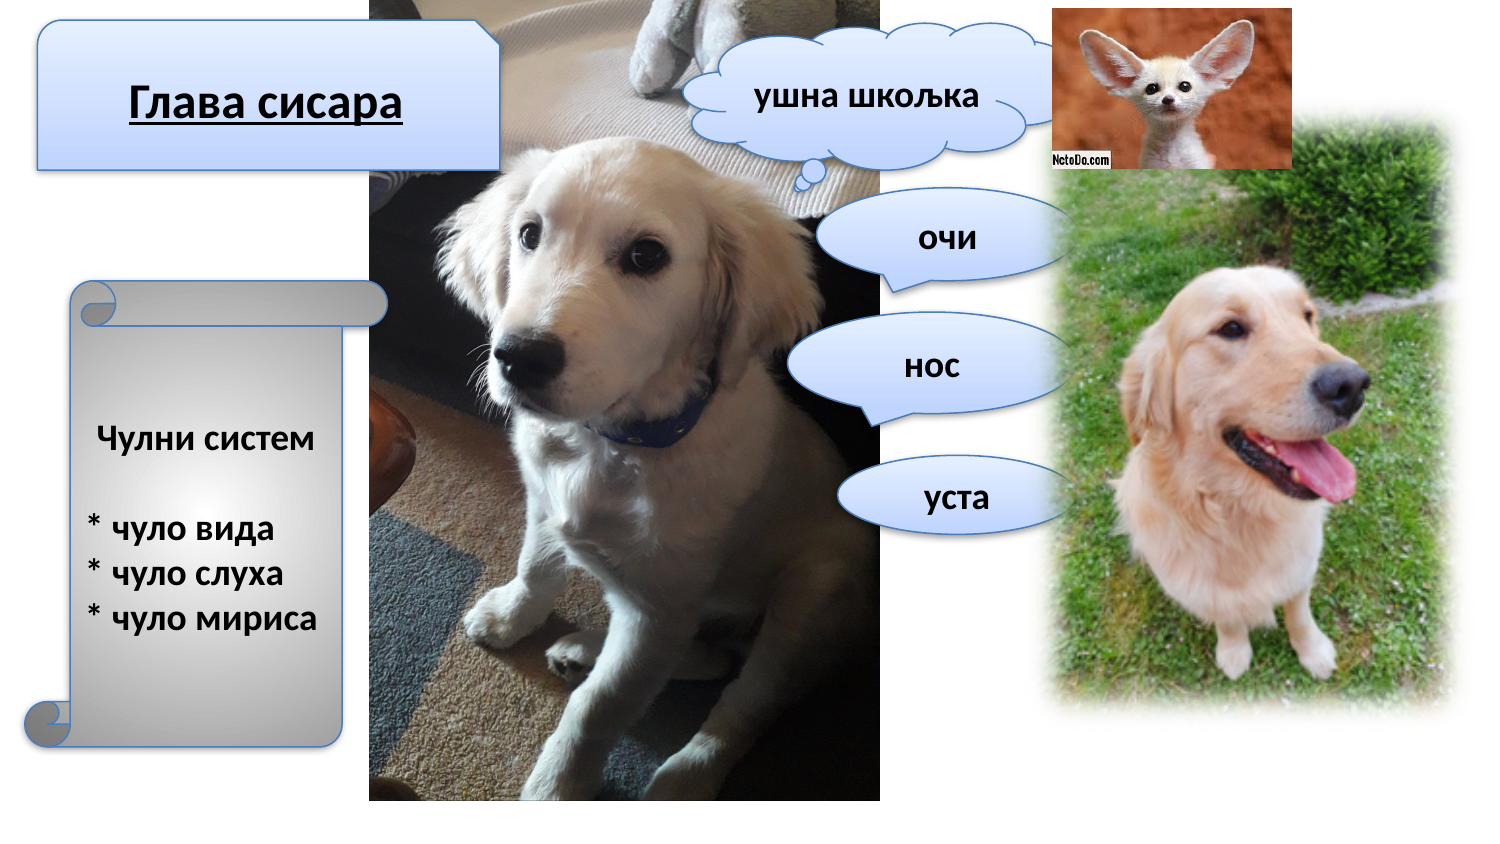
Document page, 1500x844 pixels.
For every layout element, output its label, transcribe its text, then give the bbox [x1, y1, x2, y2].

text_box уста [885, 454, 1019, 536]
text_box нос [885, 311, 1019, 424]
text_box Глава сисара [36, 19, 364, 171]
picture [369, 0, 881, 802]
text_box Чулни систем * чуло вида * чуло слуха * чуло мириса [24, 280, 364, 748]
text_box ушна шкољка [885, 22, 1046, 171]
picture [1024, 8, 1476, 733]
text_box очи [885, 186, 1019, 294]
